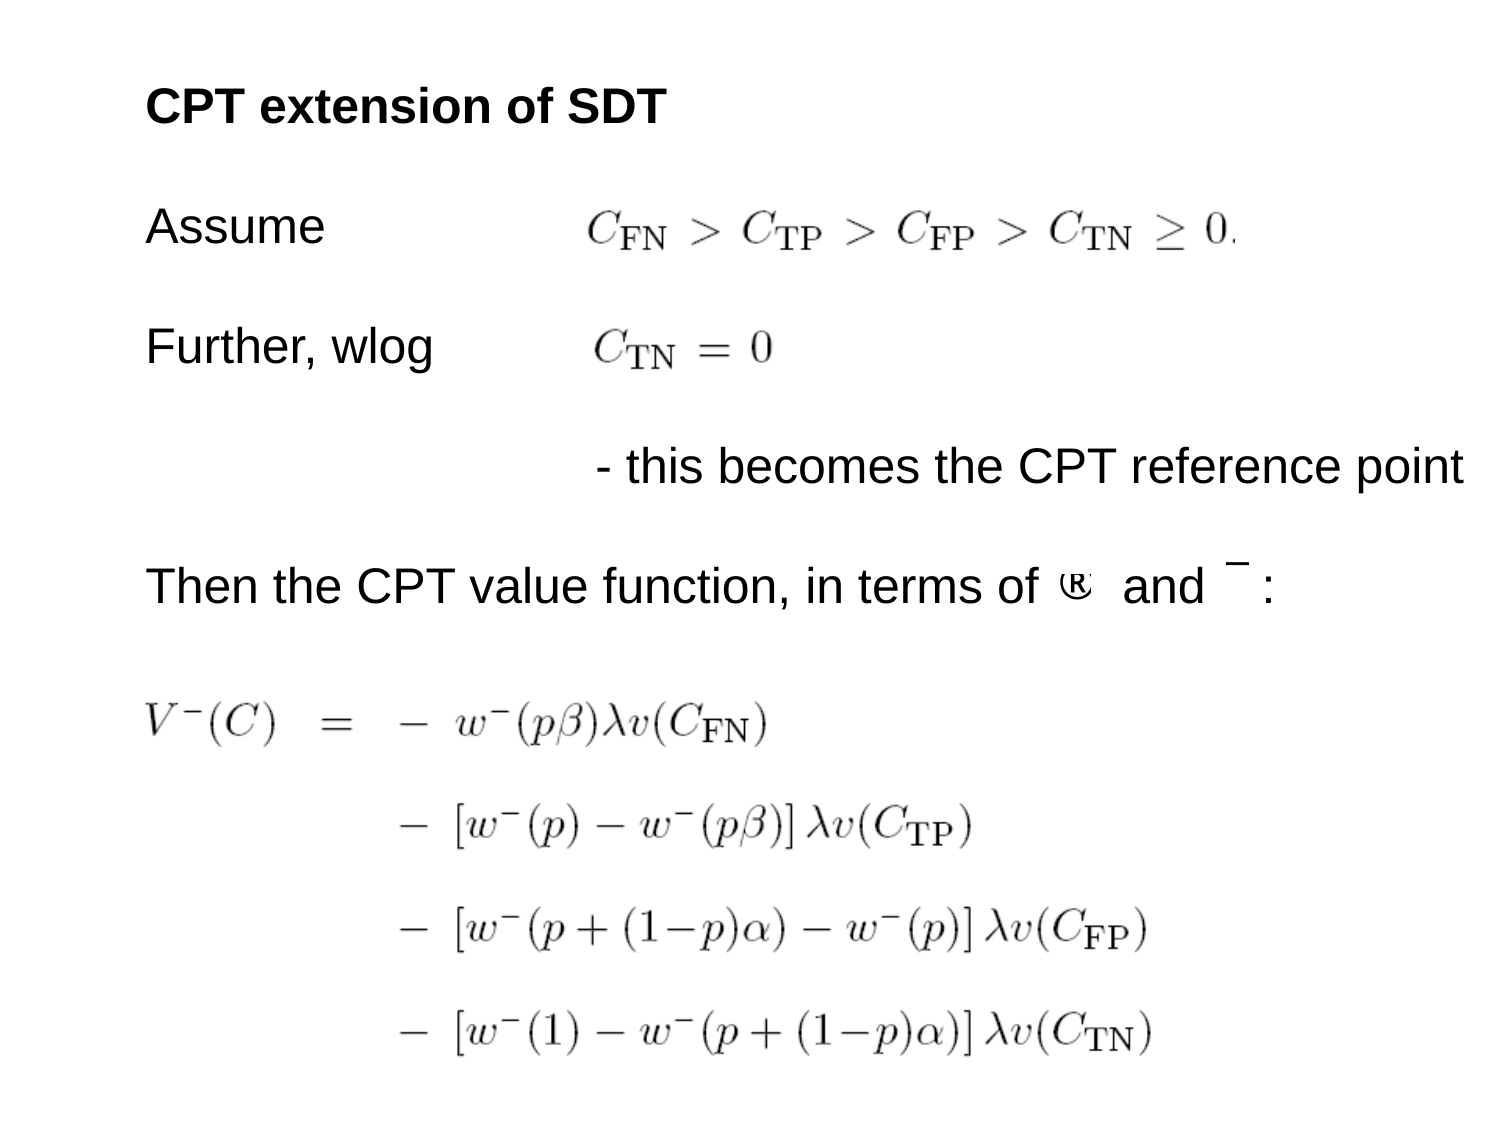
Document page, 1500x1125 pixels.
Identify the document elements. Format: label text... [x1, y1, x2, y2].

picture [1056, 573, 1091, 604]
picture [579, 184, 1235, 270]
picture [1220, 562, 1259, 613]
picture [123, 686, 1182, 1095]
text_box CPT extension of SDT Assume Further, wlog - this becomes the CPT reference point Then the CPT value function, in terms of and : [130, 66, 1480, 622]
picture [588, 318, 774, 374]
